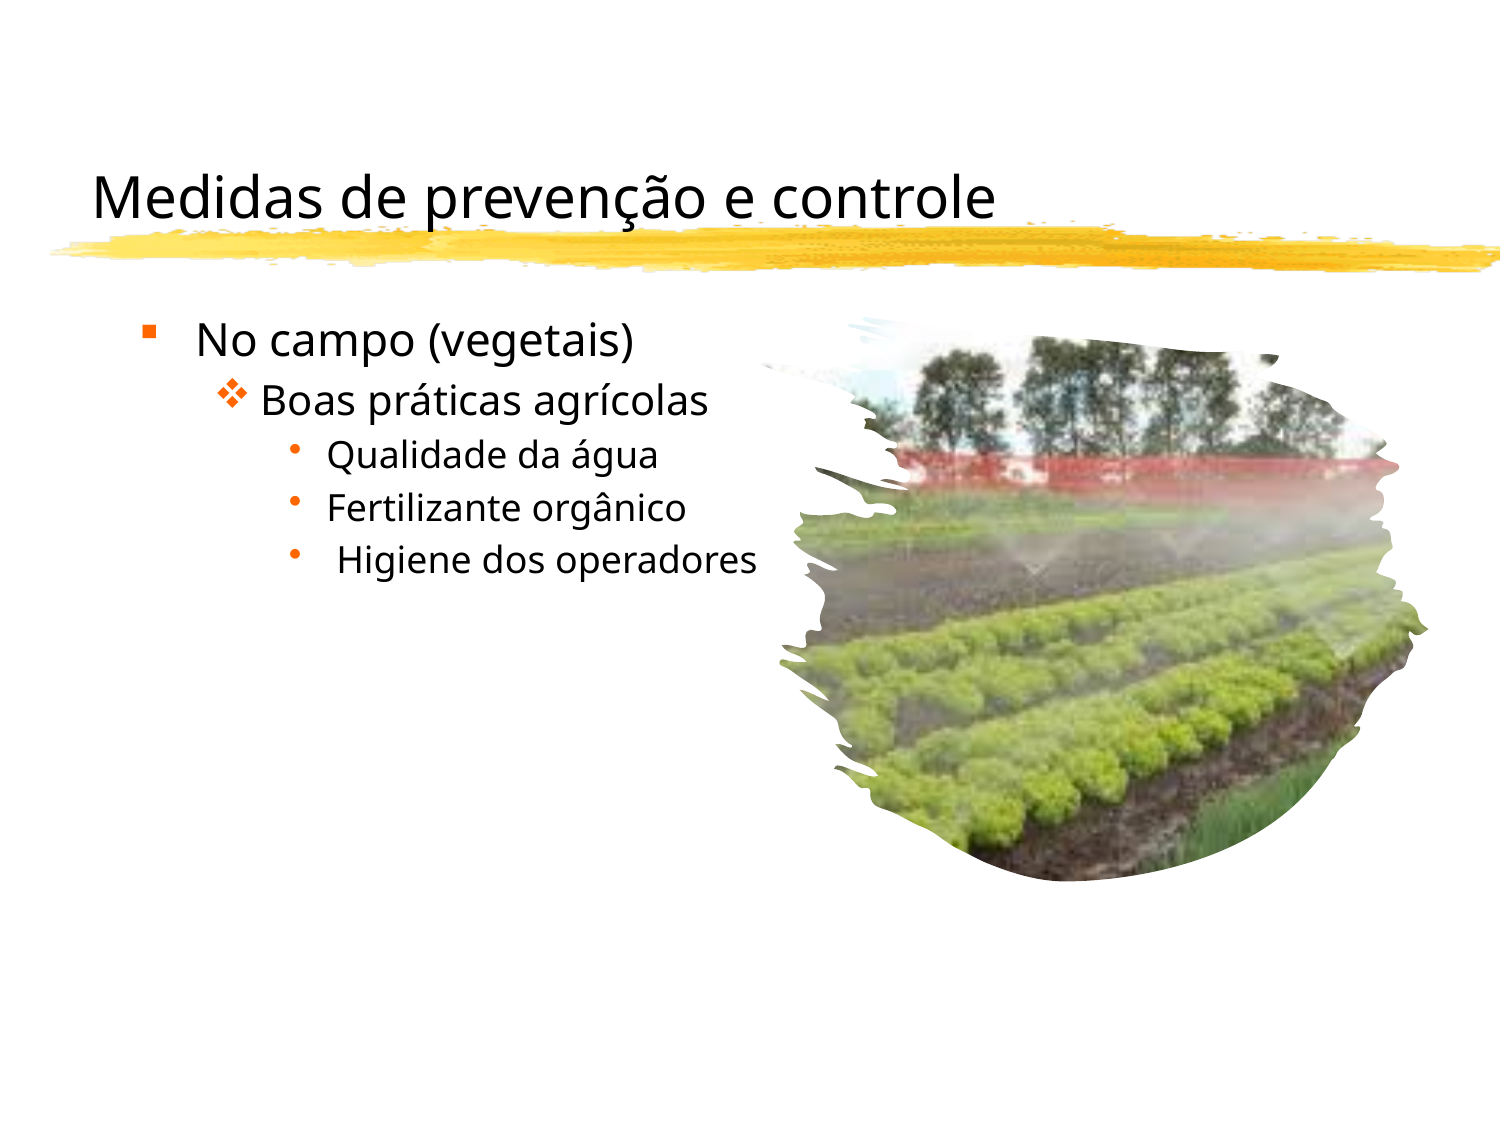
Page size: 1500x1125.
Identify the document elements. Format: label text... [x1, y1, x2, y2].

title Medidas de prevenção e controle [76, 74, 1429, 238]
picture [50, 215, 1500, 284]
list No campo (vegetais) Boas práticas agrícolas Qualidade da água Fertilizante orgânico Higiene dos operadores [123, 302, 1466, 988]
picture [759, 316, 1429, 882]
